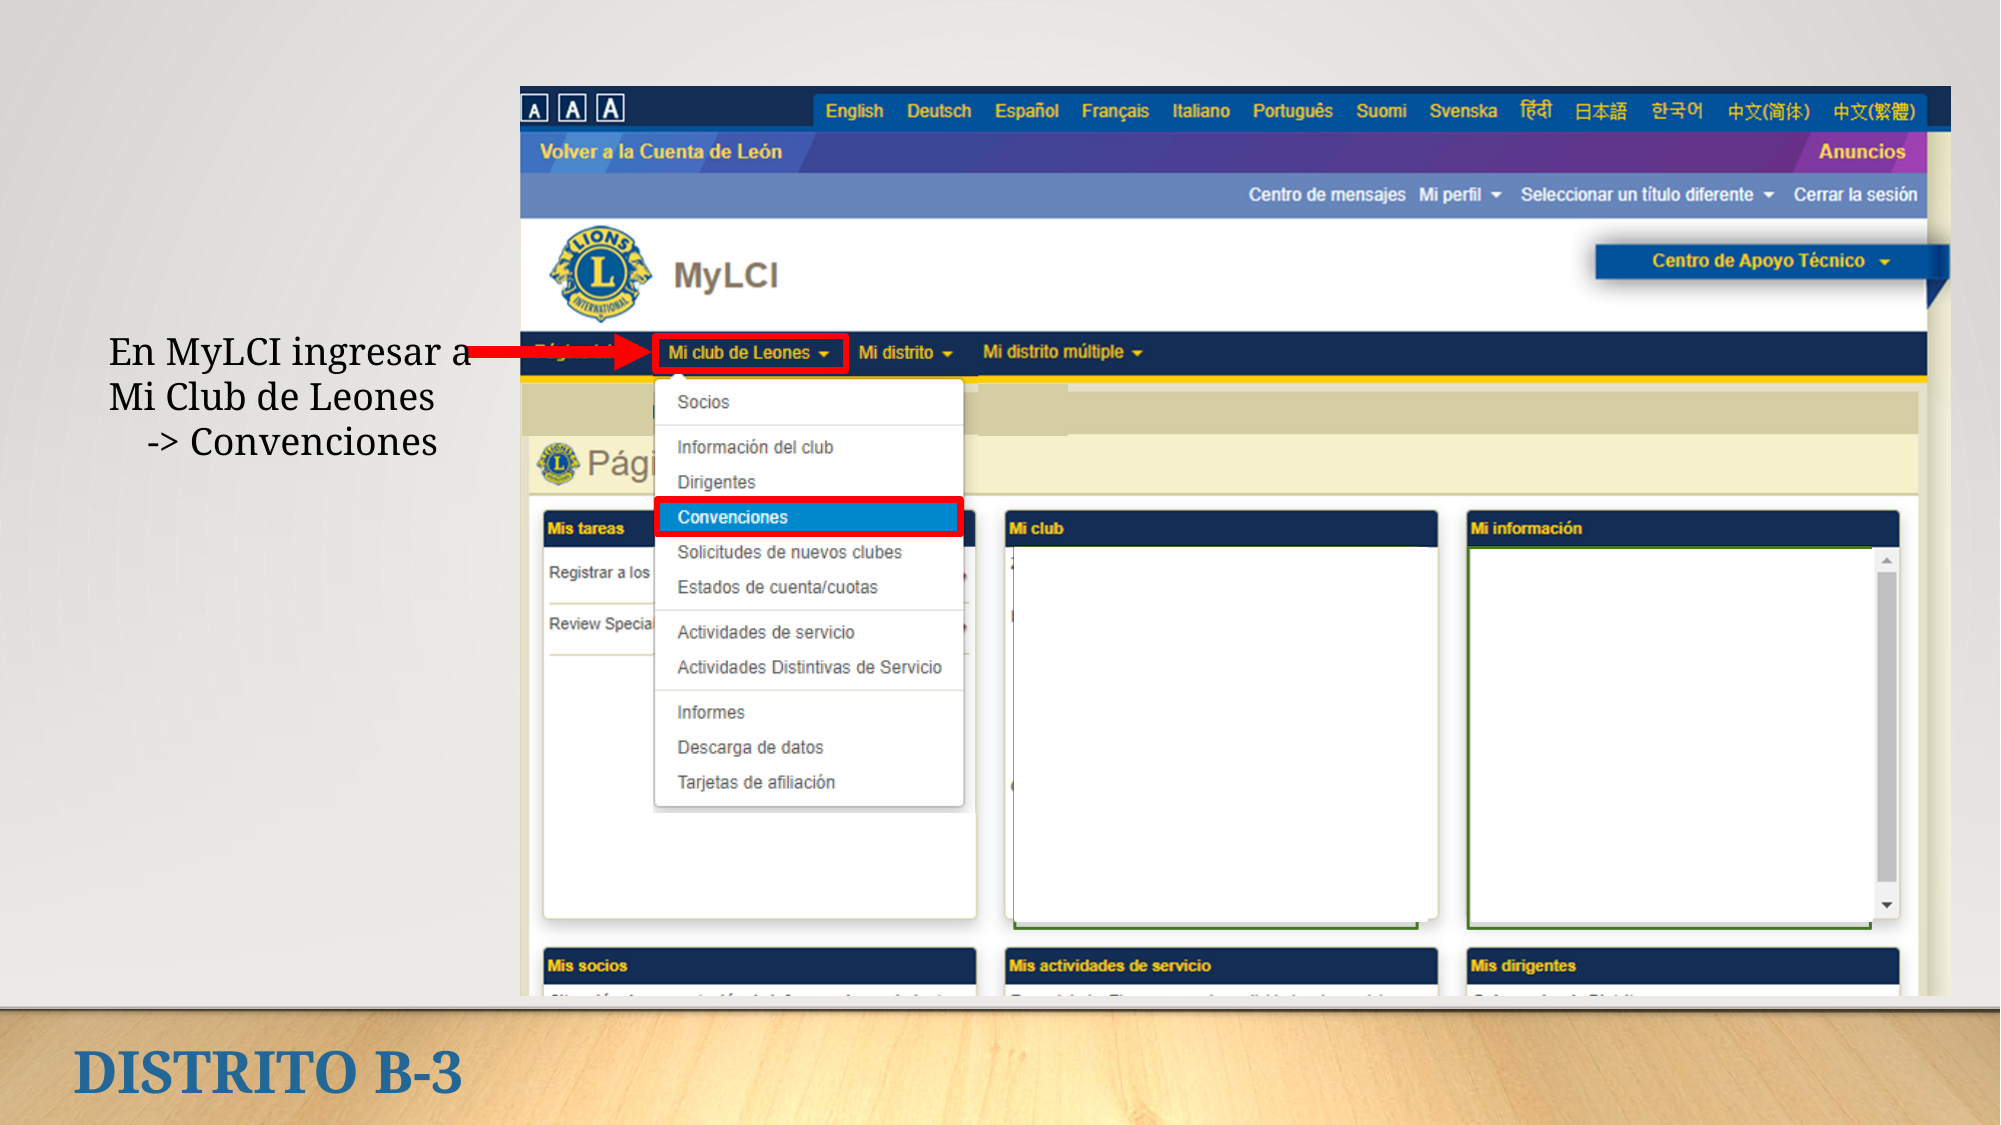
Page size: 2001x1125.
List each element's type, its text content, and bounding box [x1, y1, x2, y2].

picture [520, 86, 1951, 996]
picture [0, 1009, 2000, 1125]
text_box En MyLCI ingresar a Mi Club de Leones -> Convenciones [93, 320, 488, 471]
